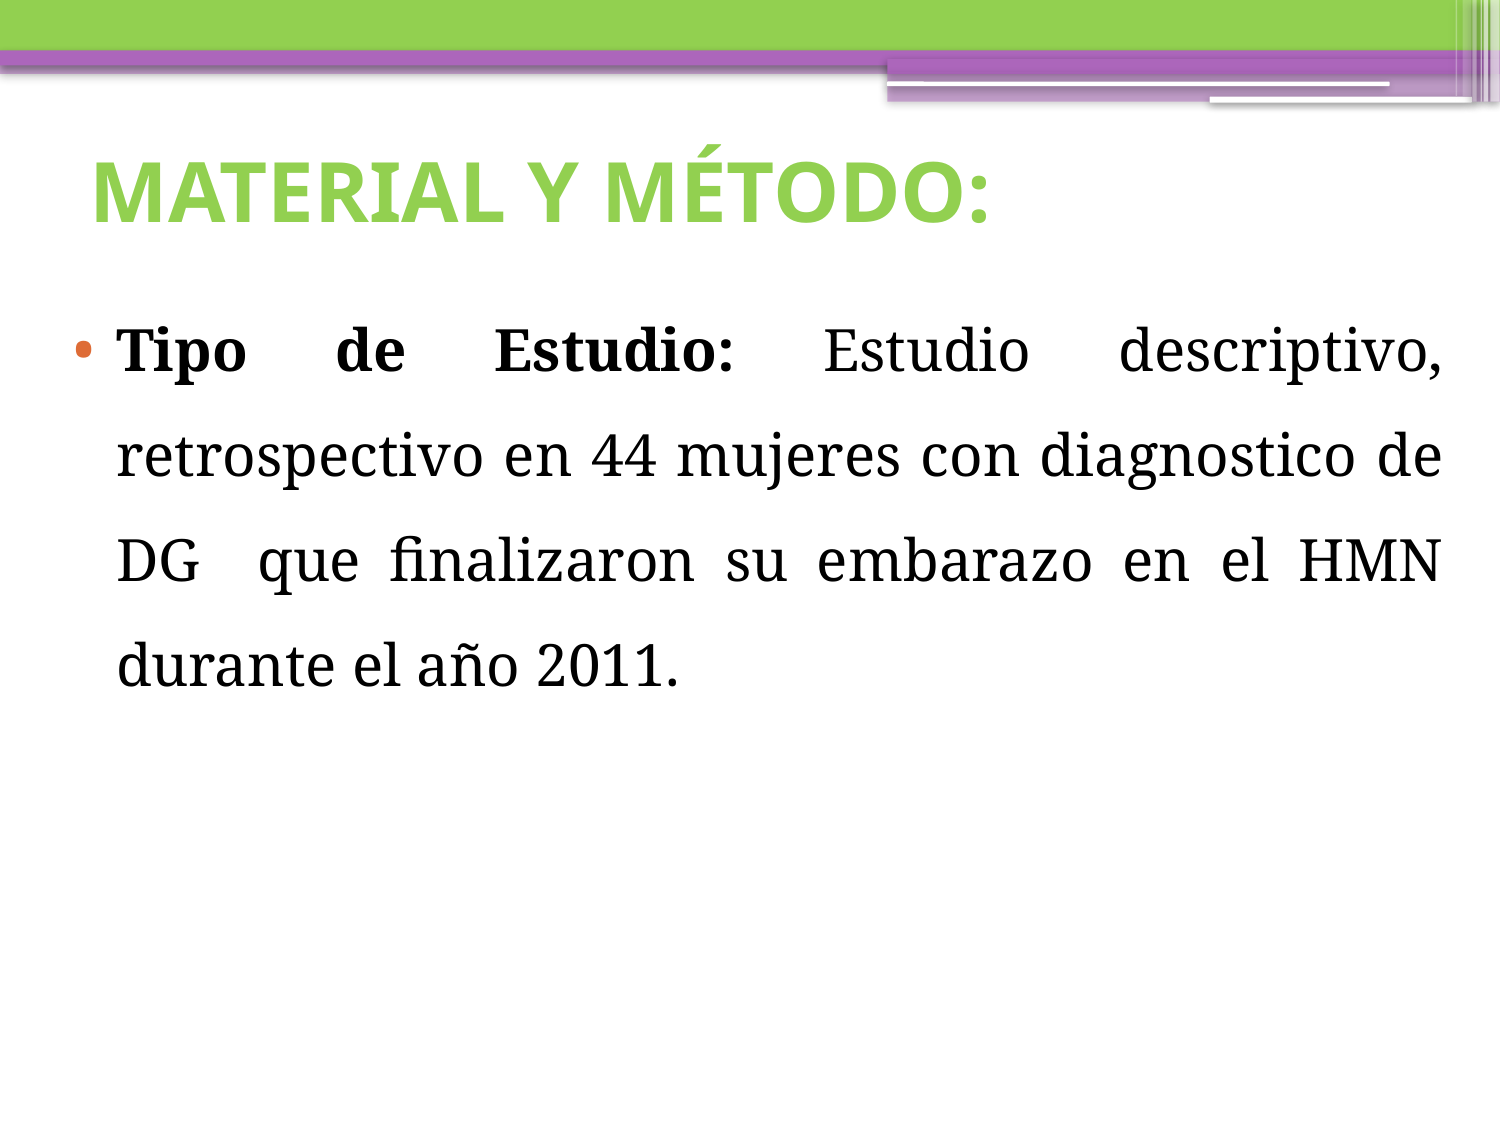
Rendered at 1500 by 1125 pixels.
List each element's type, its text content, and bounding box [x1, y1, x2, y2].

title MATERIAL Y MÉTODO: [75, 101, 1425, 270]
list Tipo de Estudio: Estudio descriptivo, retrospectivo en 44 mujeres con diagnostico de DG que finalizaron su embarazo en el HMN durante el año 2011. [41, 270, 1459, 1059]
